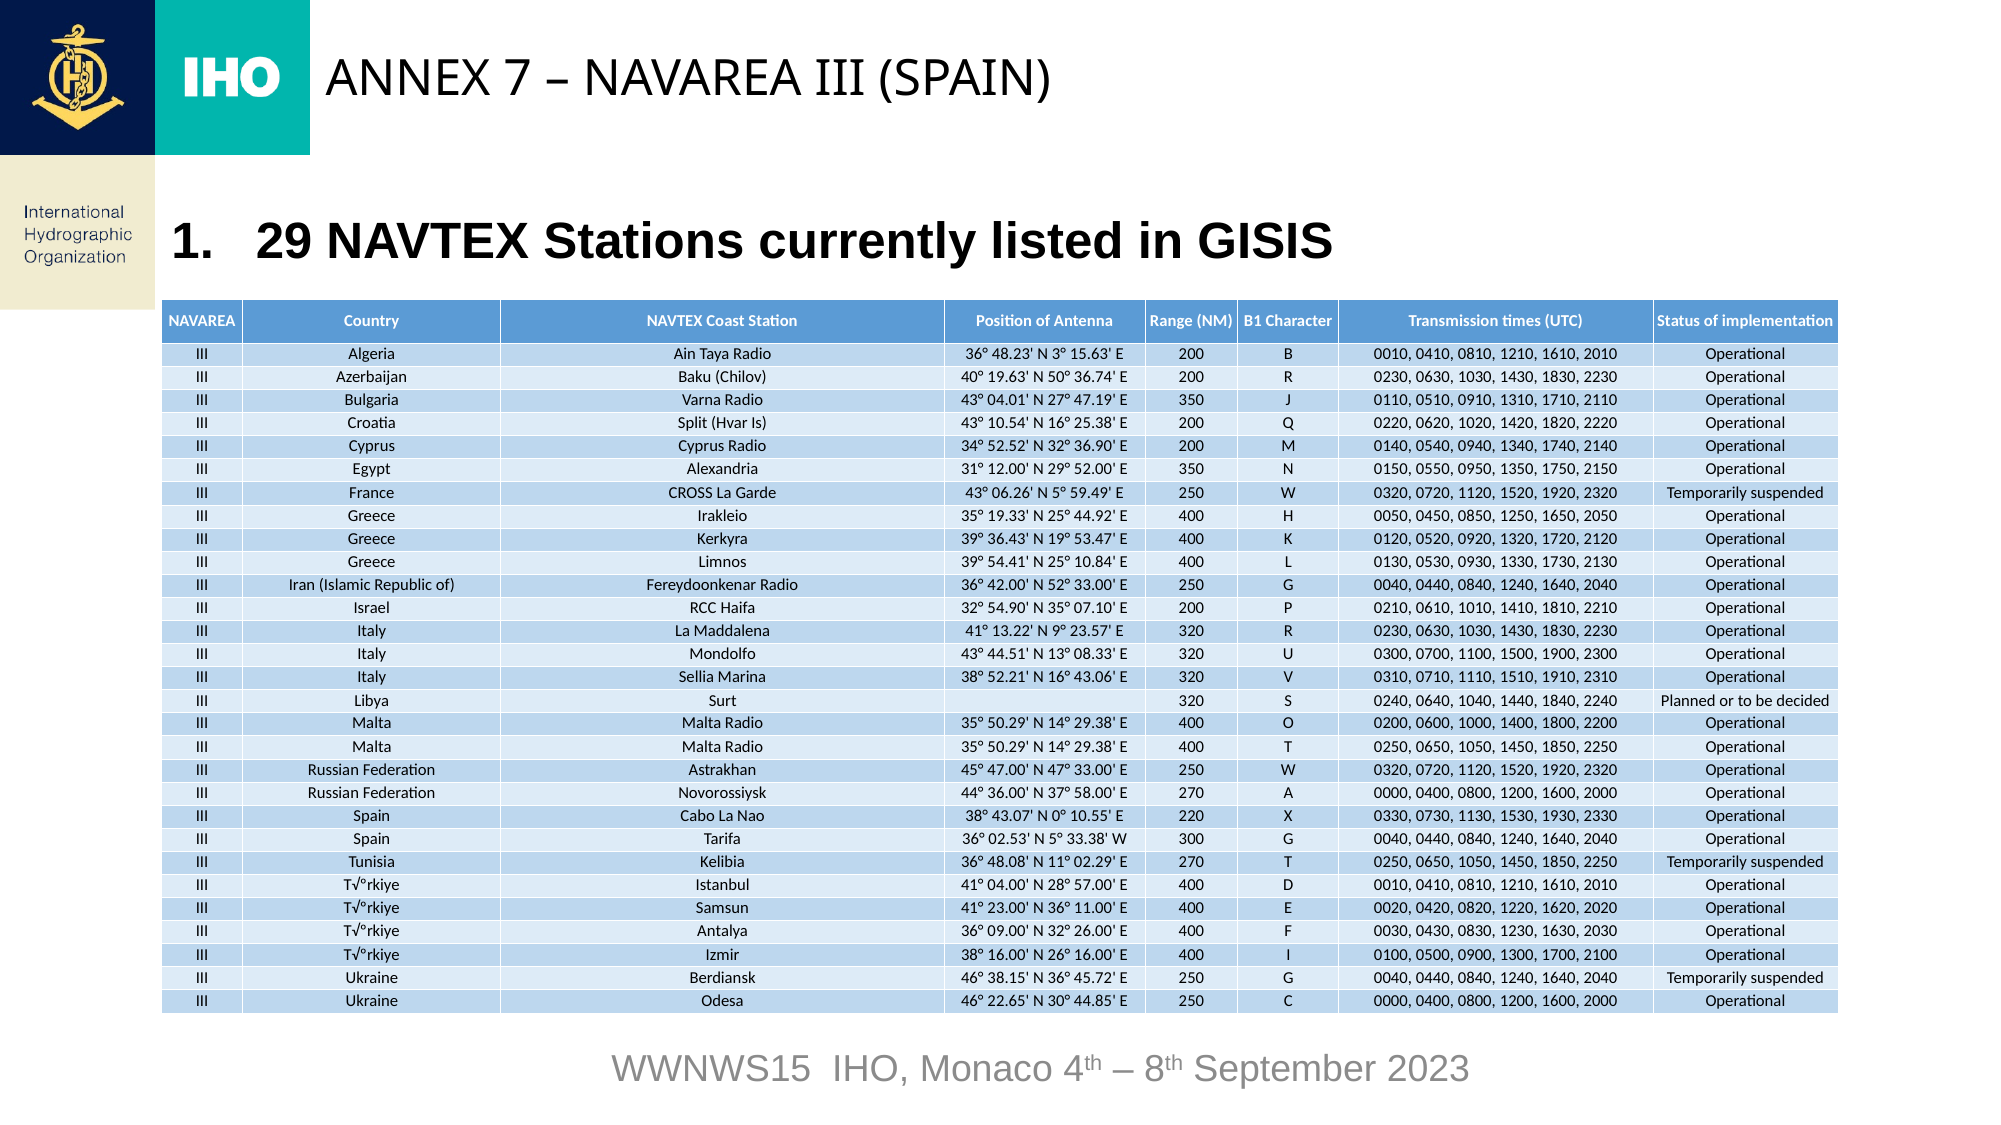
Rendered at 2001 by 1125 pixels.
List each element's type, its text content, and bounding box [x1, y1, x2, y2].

table_cell III [162, 921, 242, 943]
table_cell T√ºrkiye [243, 898, 500, 920]
table_cell Planned or to be decided [1654, 690, 1838, 712]
table_cell 400 [1146, 875, 1237, 897]
table_cell III [162, 344, 242, 366]
table_cell 46° 38.15' N 36° 45.72' E [945, 967, 1145, 989]
table_cell 0230, 0630, 1030, 1430, 1830, 2230 [1339, 367, 1653, 389]
table_cell 39° 54.41' N 25° 10.84' E [945, 552, 1145, 574]
table_cell 38° 16.00' N 26° 16.00' E [945, 944, 1145, 966]
table_cell 44° 36.00' N 37° 58.00' E [945, 783, 1145, 805]
table_cell 43° 44.51' N 13° 08.33' E [945, 644, 1145, 666]
table_cell Greece [243, 506, 500, 528]
table_cell 0210, 0610, 1010, 1410, 1810, 2210 [1339, 598, 1653, 620]
table_cell Bulgaria [243, 390, 500, 412]
table_cell CROSS La Garde [501, 482, 944, 505]
table_cell Operational [1654, 829, 1838, 851]
table_cell 0000, 0400, 0800, 1200, 1600, 2000 [1339, 990, 1653, 1013]
table_cell 46° 22.65' N 30° 44.85' E [945, 990, 1145, 1013]
table_cell 0050, 0450, 0850, 1250, 1650, 2050 [1339, 506, 1653, 528]
table_cell 38° 43.07' N 0° 10.55' E [945, 806, 1145, 828]
table_cell 400 [1146, 529, 1237, 551]
table_cell Libya [243, 690, 500, 712]
table_cell III [162, 482, 242, 505]
table_cell Greece [243, 529, 500, 551]
table_cell 320 [1146, 667, 1237, 689]
table_cell Odesa [501, 990, 944, 1013]
table_cell 200 [1146, 367, 1237, 389]
table_cell 43° 06.26' N 5° 59.49' E [945, 482, 1145, 505]
table_cell 35° 50.29' N 14° 29.38' E [945, 713, 1145, 735]
table_cell U [1238, 644, 1338, 666]
table_cell Operational [1654, 529, 1838, 551]
table_cell 40° 19.63' N 50° 36.74' E [945, 367, 1145, 389]
table_cell III [162, 783, 242, 805]
table_cell Operational [1654, 552, 1838, 574]
table_cell 0320, 0720, 1120, 1520, 1920, 2320 [1339, 482, 1653, 505]
table_cell Novorossiysk [501, 783, 944, 805]
table_cell Kelibia [501, 852, 944, 874]
table_cell Iran (Islamic Republic of) [243, 575, 500, 597]
table_cell Ukraine [243, 990, 500, 1013]
table_cell 32° 54.90' N 35° 07.10' E [945, 598, 1145, 620]
table_cell 400 [1146, 713, 1237, 735]
table_cell H [1238, 506, 1338, 528]
table_cell B [1238, 344, 1338, 366]
table_cell Operational [1654, 736, 1838, 759]
table_cell W [1238, 760, 1338, 782]
table_header Country [243, 300, 500, 343]
table_cell S [1238, 690, 1338, 712]
table_cell 0040, 0440, 0840, 1240, 1640, 2040 [1339, 575, 1653, 597]
table_cell K [1238, 529, 1338, 551]
table_cell Astrakhan [501, 760, 944, 782]
table_cell 250 [1146, 482, 1237, 505]
table_cell Baku (Chilov) [501, 367, 944, 389]
table_cell Algeria [243, 344, 500, 366]
table_cell Ain Taya Radio [501, 344, 944, 366]
table_cell 200 [1146, 344, 1237, 366]
table_cell Operational [1654, 875, 1838, 897]
text_box Annex 7 – NAVAREA III (spain) [310, 0, 1999, 159]
table_cell 31° 12.00' N 29° 52.00' E [945, 459, 1145, 481]
table_cell J [1238, 390, 1338, 412]
table_cell P [1238, 598, 1338, 620]
table_cell 34° 52.52' N 32° 36.90' E [945, 436, 1145, 458]
table_cell A [1238, 783, 1338, 805]
table_header Status of implementation [1654, 300, 1838, 343]
table_cell Operational [1654, 598, 1838, 620]
table_cell III [162, 644, 242, 666]
table_cell 300 [1146, 829, 1237, 851]
table_cell III [162, 367, 242, 389]
table_cell 0230, 0630, 1030, 1430, 1830, 2230 [1339, 621, 1653, 643]
table_cell 0320, 0720, 1120, 1520, 1920, 2320 [1339, 760, 1653, 782]
table_cell Samsun [501, 898, 944, 920]
table_header B1 Character [1238, 300, 1338, 343]
table_cell 0250, 0650, 1050, 1450, 1850, 2250 [1339, 852, 1653, 874]
table_cell III [162, 598, 242, 620]
table_header Range (NM) [1146, 300, 1237, 343]
table_cell Russian Federation [243, 760, 500, 782]
table_cell Operational [1654, 667, 1838, 689]
table_cell Greece [243, 552, 500, 574]
table_cell III [162, 690, 242, 712]
table_cell III [162, 390, 242, 412]
table_cell Italy [243, 621, 500, 643]
table_cell Temporarily suspended [1654, 967, 1838, 989]
table_cell 0240, 0640, 1040, 1440, 1840, 2240 [1339, 690, 1653, 712]
table_cell D [1238, 875, 1338, 897]
table_cell 0010, 0410, 0810, 1210, 1610, 2010 [1339, 875, 1653, 897]
table_cell Operational [1654, 783, 1838, 805]
table_cell Izmir [501, 944, 944, 966]
table_cell Operational [1654, 344, 1838, 366]
table_cell 0200, 0600, 1000, 1400, 1800, 2200 [1339, 713, 1653, 735]
table_cell Mondolfo [501, 644, 944, 666]
table_cell Fereydoonkenar Radio [501, 575, 944, 597]
table_cell 400 [1146, 921, 1237, 943]
table_cell X [1238, 806, 1338, 828]
table_cell III [162, 621, 242, 643]
table_cell Alexandria [501, 459, 944, 481]
table_cell 400 [1146, 736, 1237, 759]
table_cell 38° 52.21' N 16° 43.06' E [945, 667, 1145, 689]
table_cell 36° 09.00' N 32° 26.00' E [945, 921, 1145, 943]
table_cell F [1238, 921, 1338, 943]
table_cell E [1238, 898, 1338, 920]
table_cell III [162, 990, 242, 1013]
table_cell Operational [1654, 413, 1838, 435]
table_cell 36° 42.00' N 52° 33.00' E [945, 575, 1145, 597]
table_cell N [1238, 459, 1338, 481]
table_cell III [162, 667, 242, 689]
table_cell III [162, 898, 242, 920]
table_cell 43° 10.54' N 16° 25.38' E [945, 413, 1145, 435]
table_cell G [1238, 829, 1338, 851]
table_cell Operational [1654, 990, 1838, 1013]
table_cell 0310, 0710, 1110, 1510, 1910, 2310 [1339, 667, 1653, 689]
table_cell 35° 19.33' N 25° 44.92' E [945, 506, 1145, 528]
table_cell Berdiansk [501, 967, 944, 989]
table_cell Malta Radio [501, 713, 944, 735]
table_cell 36° 48.08' N 11° 02.29' E [945, 852, 1145, 874]
table_cell III [162, 829, 242, 851]
table_cell Kerkyra [501, 529, 944, 551]
table_cell Operational [1654, 898, 1838, 920]
table_cell 0000, 0400, 0800, 1200, 1600, 2000 [1339, 783, 1653, 805]
table_cell 36° 48.23' N 3° 15.63' E [945, 344, 1145, 366]
table_cell 0030, 0430, 0830, 1230, 1630, 2030 [1339, 921, 1653, 943]
table_cell Operational [1654, 806, 1838, 828]
text_box 29 NAVTEX Stations currently listed in GISIS [156, 200, 1936, 359]
table_cell Q [1238, 413, 1338, 435]
table_cell 200 [1146, 598, 1237, 620]
table_cell III [162, 529, 242, 551]
table_cell III [162, 713, 242, 735]
table_cell 0330, 0730, 1130, 1530, 1930, 2330 [1339, 806, 1653, 828]
table_cell 400 [1146, 506, 1237, 528]
table_cell 320 [1146, 690, 1237, 712]
table_cell III [162, 575, 242, 597]
table_cell 0120, 0520, 0920, 1320, 1720, 2120 [1339, 529, 1653, 551]
table_cell III [162, 459, 242, 481]
table_cell III [162, 760, 242, 782]
table_cell Ukraine [243, 967, 500, 989]
table_cell Russian Federation [243, 783, 500, 805]
table_cell Operational [1654, 506, 1838, 528]
table_cell R [1238, 367, 1338, 389]
table_cell T√ºrkiye [243, 921, 500, 943]
table_cell 200 [1146, 413, 1237, 435]
table_cell 0020, 0420, 0820, 1220, 1620, 2020 [1339, 898, 1653, 920]
table_cell O [1238, 713, 1338, 735]
table_cell 250 [1146, 967, 1237, 989]
table_cell Operational [1654, 390, 1838, 412]
table_cell 250 [1146, 575, 1237, 597]
table_cell Malta [243, 736, 500, 759]
table_cell T√ºrkiye [243, 944, 500, 966]
table_cell 270 [1146, 852, 1237, 874]
table_cell W [1238, 482, 1338, 505]
table_cell Malta Radio [501, 736, 944, 759]
table_cell G [1238, 575, 1338, 597]
table_cell Egypt [243, 459, 500, 481]
table_cell III [162, 506, 242, 528]
table_cell III [162, 944, 242, 966]
table_cell Cabo La Nao [501, 806, 944, 828]
table_header NAVAREA [162, 300, 242, 343]
table_cell Operational [1654, 713, 1838, 735]
table_cell Spain [243, 806, 500, 828]
table_cell Operational [1654, 760, 1838, 782]
table_cell Italy [243, 644, 500, 666]
table_cell Croatia [243, 413, 500, 435]
table_cell Operational [1654, 644, 1838, 666]
table_cell III [162, 552, 242, 574]
table_cell RCC Haifa [501, 598, 944, 620]
table_cell III [162, 875, 242, 897]
table_cell Operational [1654, 944, 1838, 966]
table_cell T [1238, 736, 1338, 759]
table_cell 270 [1146, 783, 1237, 805]
table_cell Operational [1654, 459, 1838, 481]
table_cell 41° 04.00' N 28° 57.00' E [945, 875, 1145, 897]
table_cell III [162, 736, 242, 759]
table_cell Varna Radio [501, 390, 944, 412]
table_cell 0110, 0510, 0910, 1310, 1710, 2110 [1339, 390, 1653, 412]
table_cell Temporarily suspended [1654, 482, 1838, 505]
table_cell III [162, 852, 242, 874]
table_cell T√ºrkiye [243, 875, 500, 897]
table_cell 43° 04.01' N 27° 47.19' E [945, 390, 1145, 412]
table_cell 0300, 0700, 1100, 1500, 1900, 2300 [1339, 644, 1653, 666]
table_header Position of Antenna [945, 300, 1145, 343]
table_cell 0150, 0550, 0950, 1350, 1750, 2150 [1339, 459, 1653, 481]
table_cell Italy [243, 667, 500, 689]
table_cell La Maddalena [501, 621, 944, 643]
table_cell I [1238, 944, 1338, 966]
table_cell Operational [1654, 436, 1838, 458]
table_cell Limnos [501, 552, 944, 574]
table_cell Israel [243, 598, 500, 620]
table_cell M [1238, 436, 1338, 458]
table_cell 400 [1146, 552, 1237, 574]
table_cell [945, 690, 1145, 712]
table_cell 350 [1146, 459, 1237, 481]
table_cell Malta [243, 713, 500, 735]
footer WWNWS15 IHO, Monaco 4th – 8th September 2023 [564, 1025, 1518, 1108]
table_cell 400 [1146, 944, 1237, 966]
table_cell 0010, 0410, 0810, 1210, 1610, 2010 [1339, 344, 1653, 366]
table_cell 0140, 0540, 0940, 1340, 1740, 2140 [1339, 436, 1653, 458]
table_cell 41° 23.00' N 36° 11.00' E [945, 898, 1145, 920]
table_cell 350 [1146, 390, 1237, 412]
table_cell 0100, 0500, 0900, 1300, 1700, 2100 [1339, 944, 1653, 966]
table_cell G [1238, 967, 1338, 989]
table_cell V [1238, 667, 1338, 689]
table_cell Cyprus Radio [501, 436, 944, 458]
table_cell 0040, 0440, 0840, 1240, 1640, 2040 [1339, 967, 1653, 989]
table_cell R [1238, 621, 1338, 643]
table_cell III [162, 967, 242, 989]
table_cell Tunisia [243, 852, 500, 874]
table_header NAVTEX Coast Station [501, 300, 944, 343]
table_cell T [1238, 852, 1338, 874]
table_cell Split (Hvar Is) [501, 413, 944, 435]
table_cell III [162, 806, 242, 828]
picture [0, 0, 310, 310]
table_cell C [1238, 990, 1338, 1013]
table_cell 320 [1146, 621, 1237, 643]
table_cell 320 [1146, 644, 1237, 666]
table_cell Spain [243, 829, 500, 851]
table_cell Operational [1654, 921, 1838, 943]
table_cell Antalya [501, 921, 944, 943]
table_cell Operational [1654, 575, 1838, 597]
table_cell Cyprus [243, 436, 500, 458]
table_cell 220 [1146, 806, 1237, 828]
table_cell 36° 02.53' N 5° 33.38' W [945, 829, 1145, 851]
table_header Transmission times (UTC) [1339, 300, 1653, 343]
table_cell Istanbul [501, 875, 944, 897]
table_cell III [162, 436, 242, 458]
table_cell Operational [1654, 367, 1838, 389]
table_cell L [1238, 552, 1338, 574]
table_cell 45° 47.00' N 47° 33.00' E [945, 760, 1145, 782]
table_cell 41° 13.22' N 9° 23.57' E [945, 621, 1145, 643]
table_cell Operational [1654, 621, 1838, 643]
table_cell 0220, 0620, 1020, 1420, 1820, 2220 [1339, 413, 1653, 435]
table_cell France [243, 482, 500, 505]
table_cell III [162, 413, 242, 435]
table_cell 35° 50.29' N 14° 29.38' E [945, 736, 1145, 759]
table_cell Irakleio [501, 506, 944, 528]
table_cell 0250, 0650, 1050, 1450, 1850, 2250 [1339, 736, 1653, 759]
table_cell 0130, 0530, 0930, 1330, 1730, 2130 [1339, 552, 1653, 574]
table_cell Azerbaijan [243, 367, 500, 389]
table_cell 39° 36.43' N 19° 53.47' E [945, 529, 1145, 551]
table_cell Sellia Marina [501, 667, 944, 689]
table_cell 0040, 0440, 0840, 1240, 1640, 2040 [1339, 829, 1653, 851]
table_cell Surt [501, 690, 944, 712]
table_cell 250 [1146, 760, 1237, 782]
table_cell 250 [1146, 990, 1237, 1013]
table_cell 200 [1146, 436, 1237, 458]
table_cell Tarifa [501, 829, 944, 851]
table_cell 400 [1146, 898, 1237, 920]
table_cell Temporarily suspended [1654, 852, 1838, 874]
